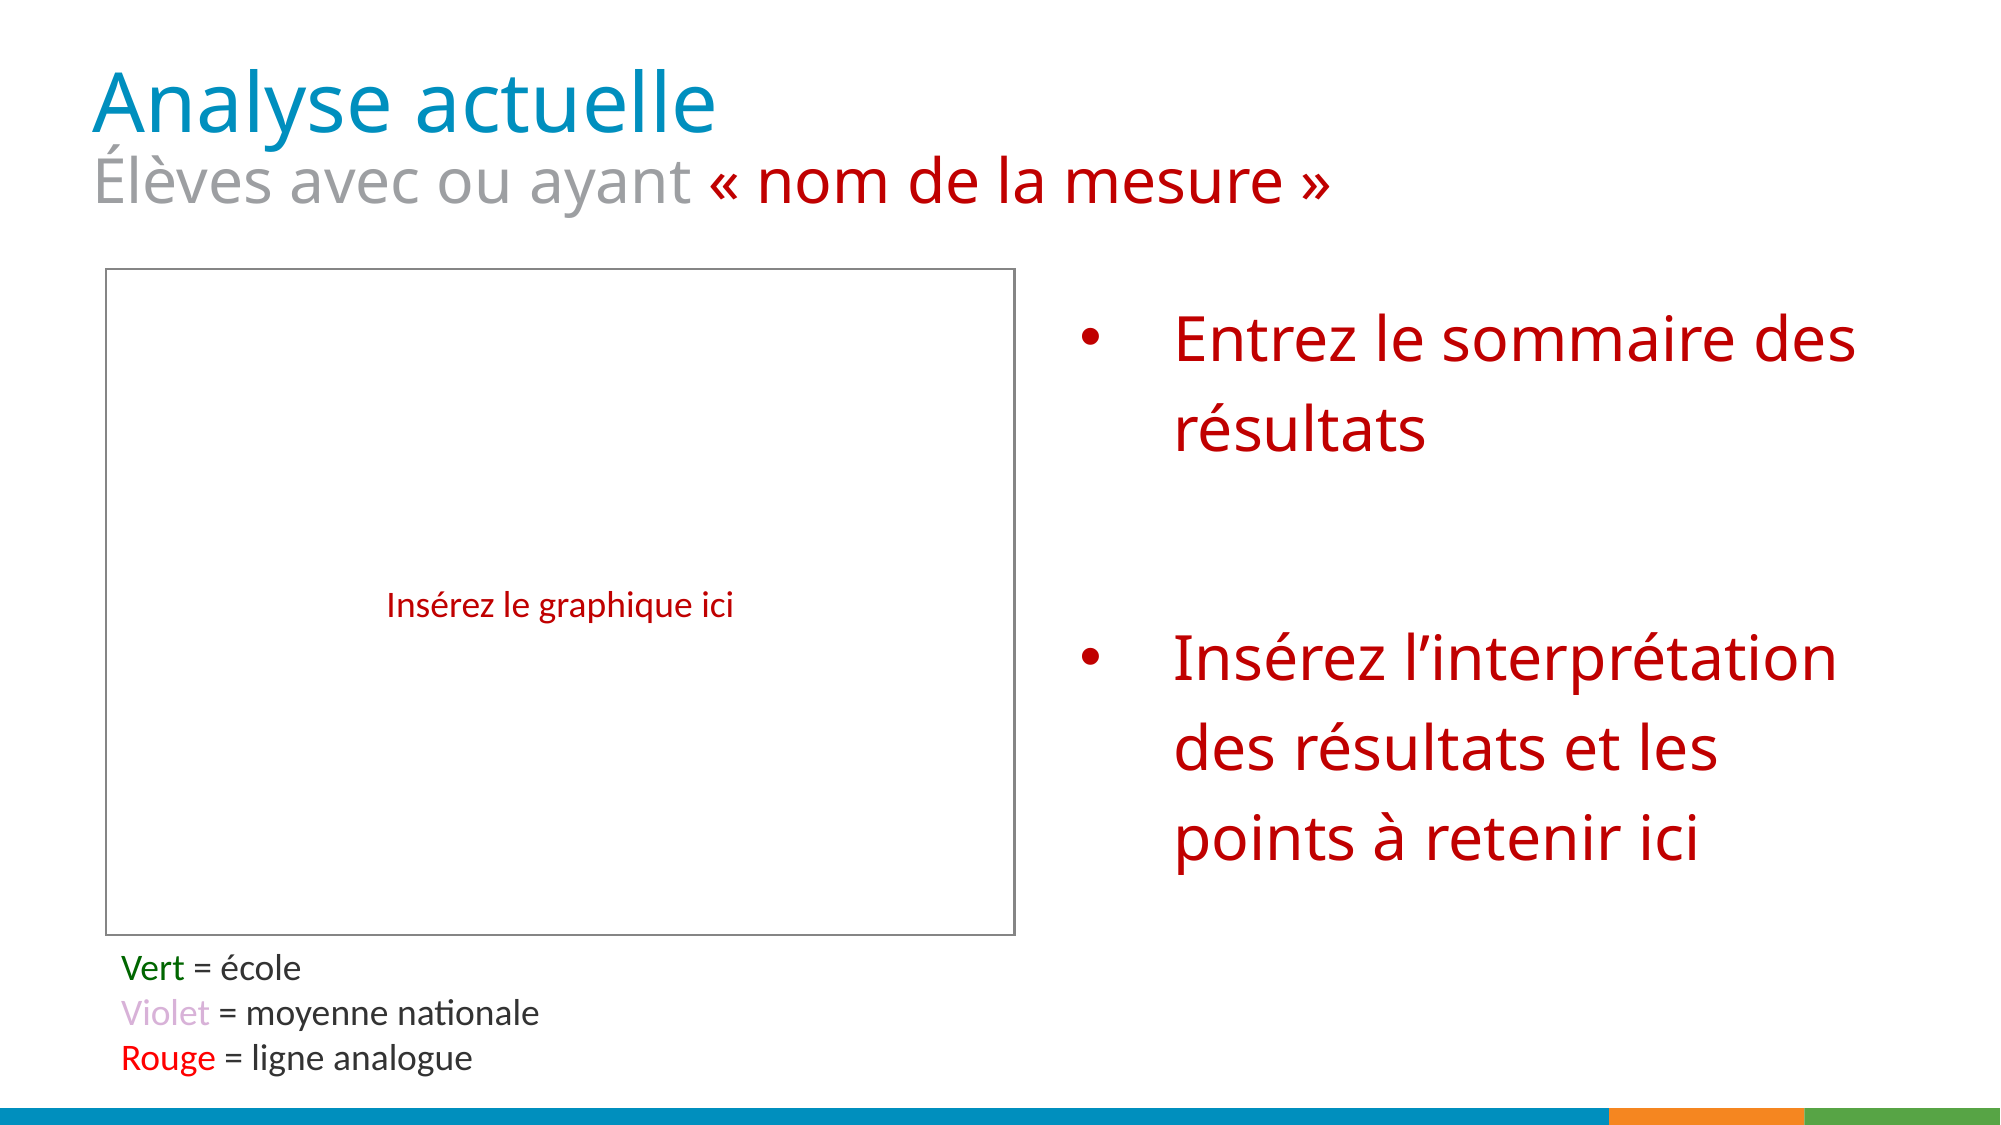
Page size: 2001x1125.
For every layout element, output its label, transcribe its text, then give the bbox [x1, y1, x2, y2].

text_box Vert = école Violet = moyenne nationale Rouge = ligne analogue [106, 936, 860, 1086]
list Entrez le sommaire des résultats Insérez l’interprétation des résultats et les points à retenir ici [1064, 268, 1900, 936]
text_box Insérez le graphique ici [105, 268, 1016, 936]
title Analyse actuelle Élèves avec ou ayant « nom de la mesure » [77, 45, 1900, 233]
